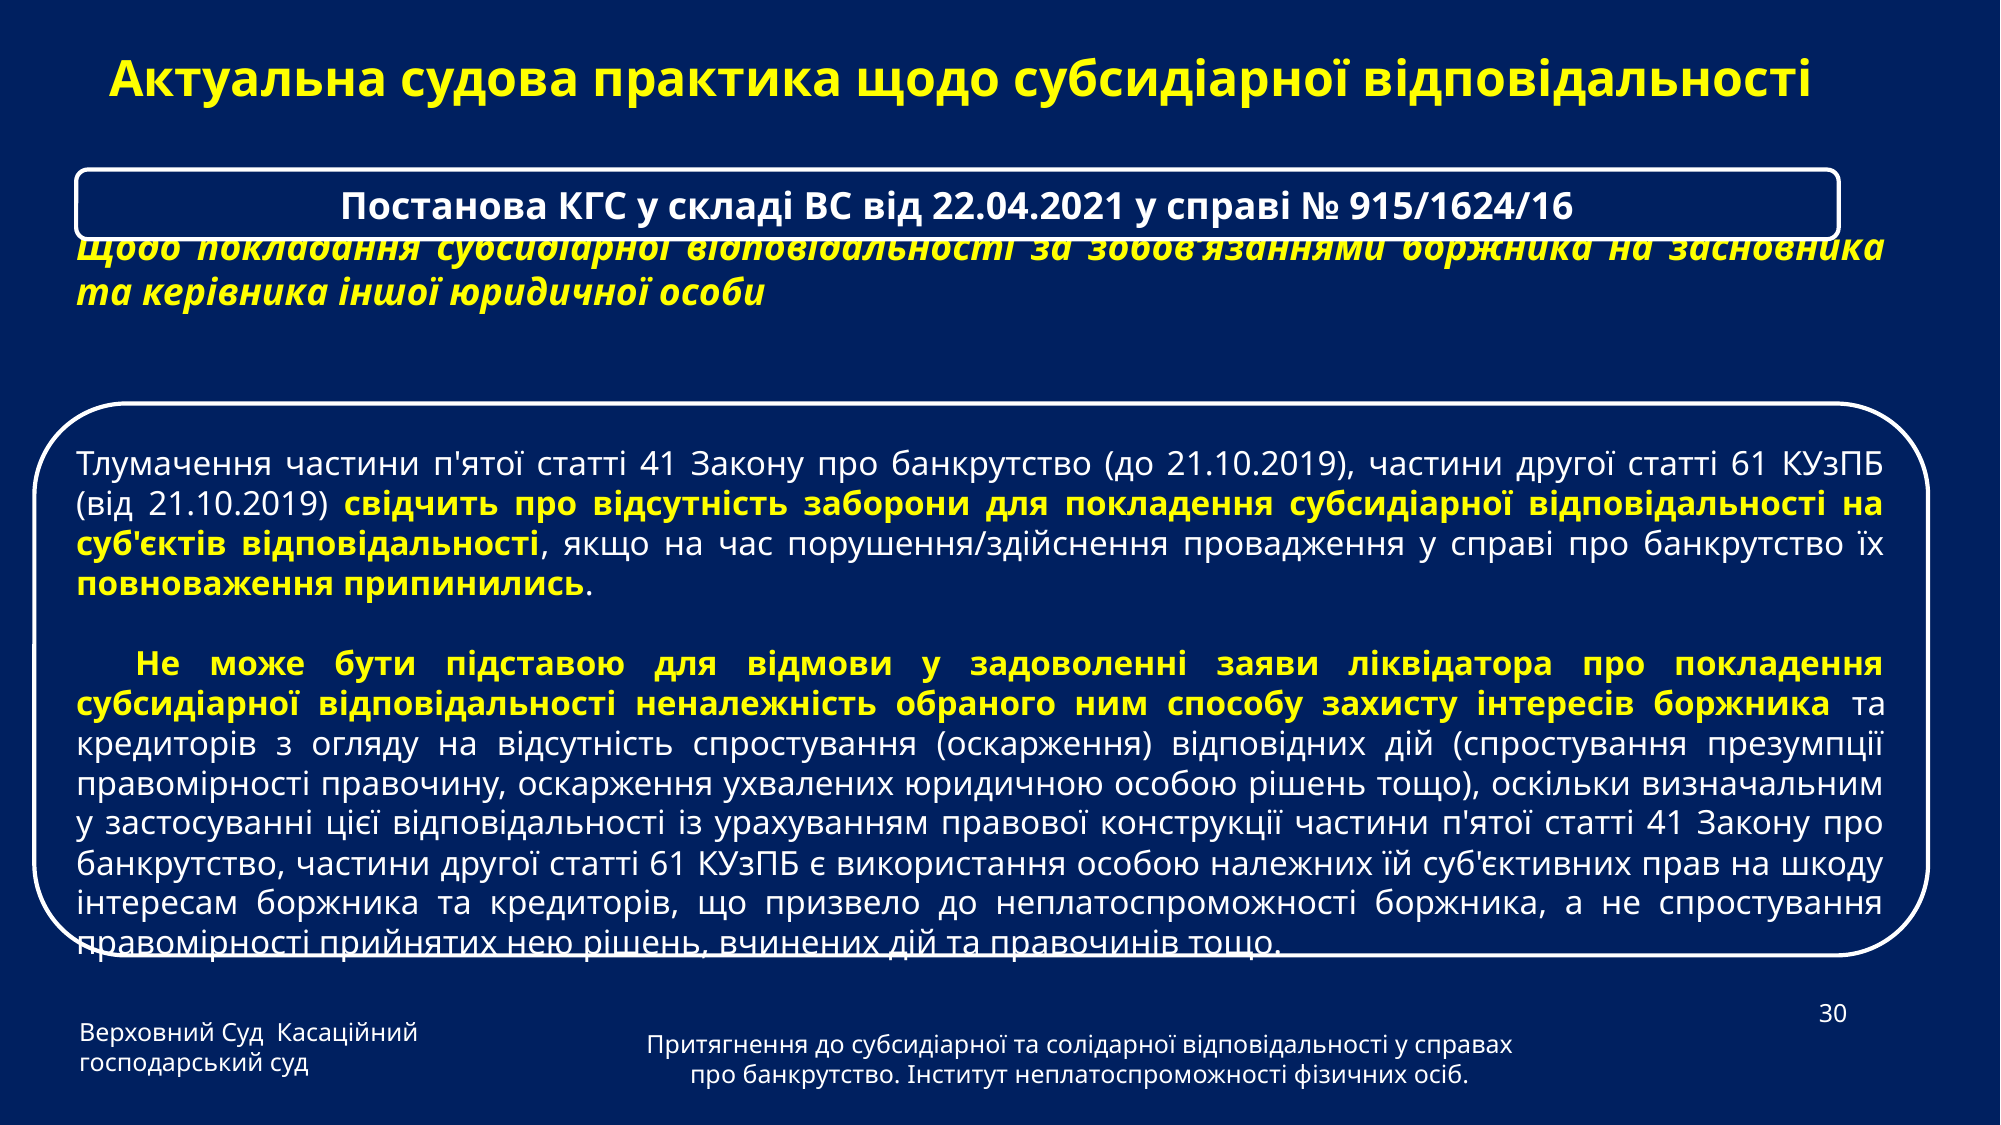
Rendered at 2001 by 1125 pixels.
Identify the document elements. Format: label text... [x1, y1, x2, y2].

text_box Щодо покладання субсидіарної відповідальності за зобов’язаннями боржника на засновника та керівника іншої юридичної особи Тлумачення частини п'ятої статті 41 Закону про банкрутство (до 21.10.2019), частини другої статті 61 КУзПБ (від 21.10.2019) свідчить про відсутність заборони для покладення субсидіарної відповідальності на суб'єктів відповідальності, якщо на час порушення/здійснення провадження у справі про банкрутство їх повноваження припинились. Не може бути підставою для відмови у задоволенні заяви ліквідатора про покладення субсидіарної відповідальності неналежність обраного ним способу захисту інтересів боржника та кредиторів з огляду на відсутність спростування (оскарження) відповідних дій (спростування презумпції правомірності правочину, оскарження ухвалених юридичною особою рішень тощо), оскільки визначальним у застосуванні цієї відповідальності із урахуванням правової конструкції частини п'ятої статті 41 Закону про банкрутство, частини другої статті 61 КУзПБ є використання особою належних їй суб'єктивних прав на шкоду інтересам боржника та кредиторів, що призвело до неплатоспроможності боржника, а не спростування правомірності прийнятих нею рішень, вчинених дій та правочинів тощо. [33, 402, 1930, 957]
footer Притягнення до субсидіарної та солідарної відповідальності у справах про банкрутство. Інститут неплатоспроможності фізичних осіб. [611, 1043, 1549, 1074]
slide_number 30 [1412, 989, 1863, 1040]
text_box Постанова КГС у складі ВС від 22.04.2021 у справі № 915/1624/16 [75, 168, 1840, 241]
text_box Актуальна судова практика щодо субсидіарної відповідальності [40, 38, 1935, 114]
slide_number Верховний Суд Касаційний господарський суд [64, 989, 445, 1103]
